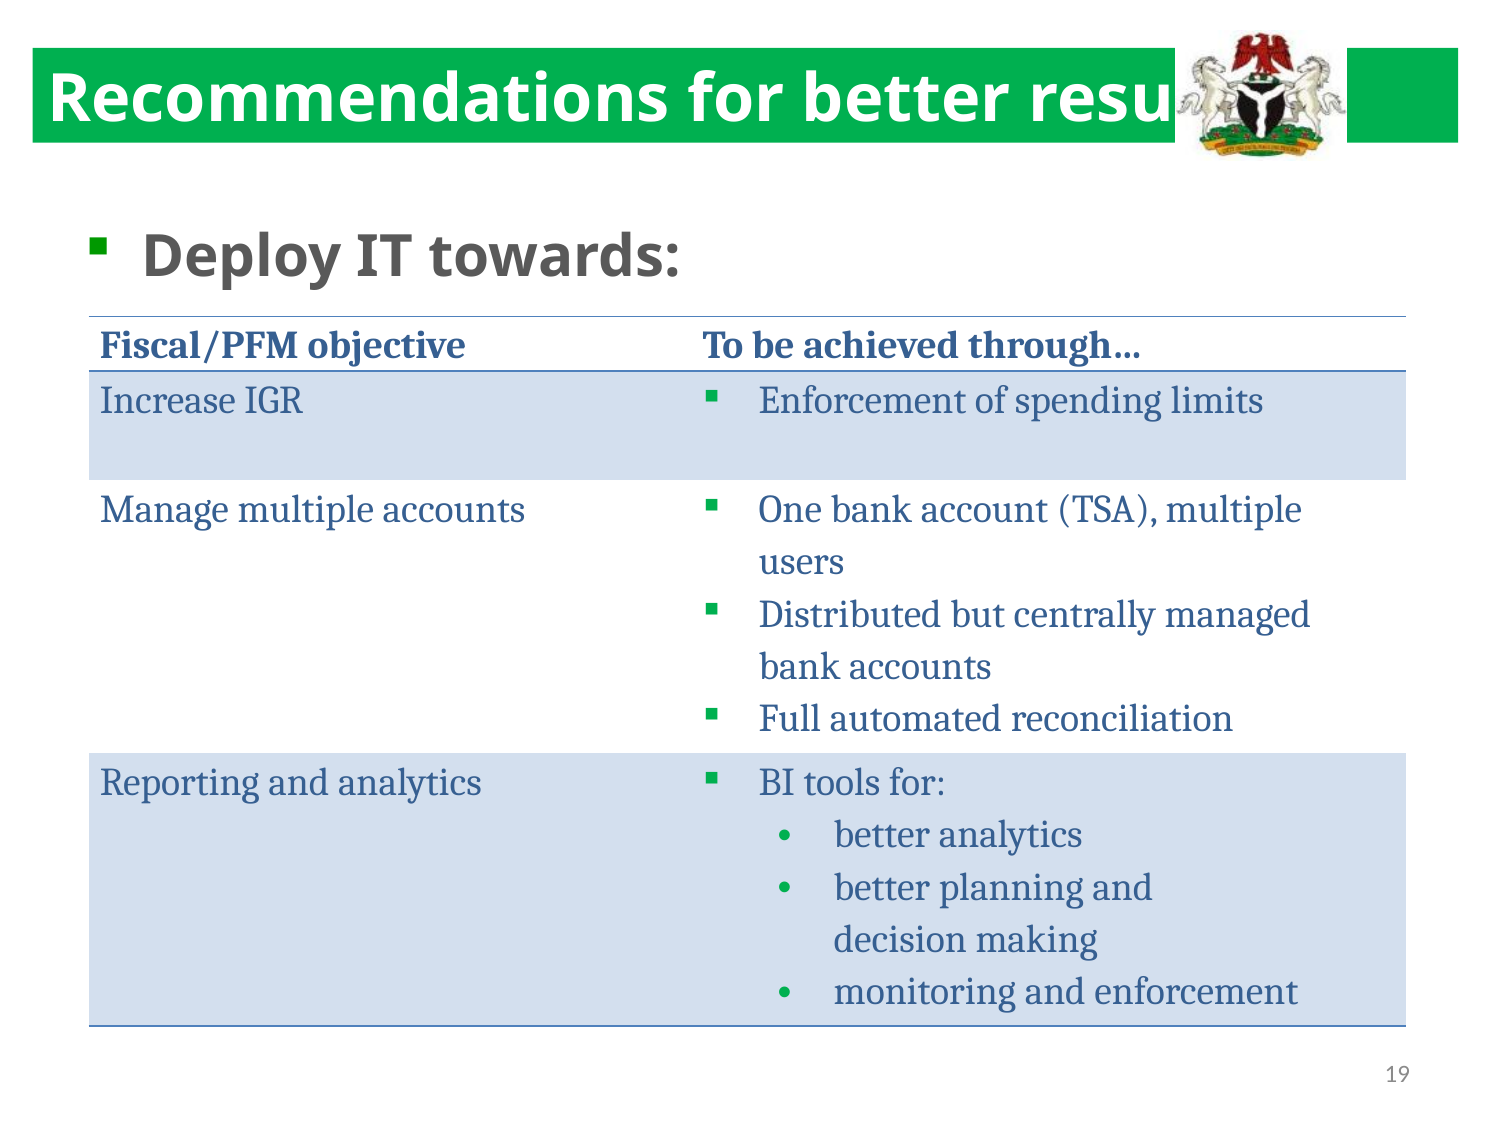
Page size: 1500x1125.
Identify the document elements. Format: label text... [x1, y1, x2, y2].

table_cell Manage multiple accounts [89, 480, 691, 753]
table_cell BI tools for: better analytics better planning and decision making monitoring and enforcement [691, 753, 1406, 1025]
picture [1174, 30, 1347, 162]
table_cell Enforcement of spending limits [691, 372, 1406, 480]
table_cell Increase IGR [89, 372, 691, 480]
text_box Recommendations for better result /2 [32, 47, 1169, 143]
slide_number 19 [1074, 1042, 1425, 1103]
text_box Recommendations for better result /2 [1351, 47, 1459, 143]
table_cell One bank account (TSA), multiple users Distributed but centrally managed bank accounts Full automated reconciliation [691, 480, 1406, 753]
table_cell Reporting and analytics [89, 753, 691, 1025]
table_header Fiscal/PFM objective [89, 317, 691, 370]
text_box Deploy IT towards: [70, 210, 1407, 296]
table_header To be achieved through… [691, 317, 1406, 370]
